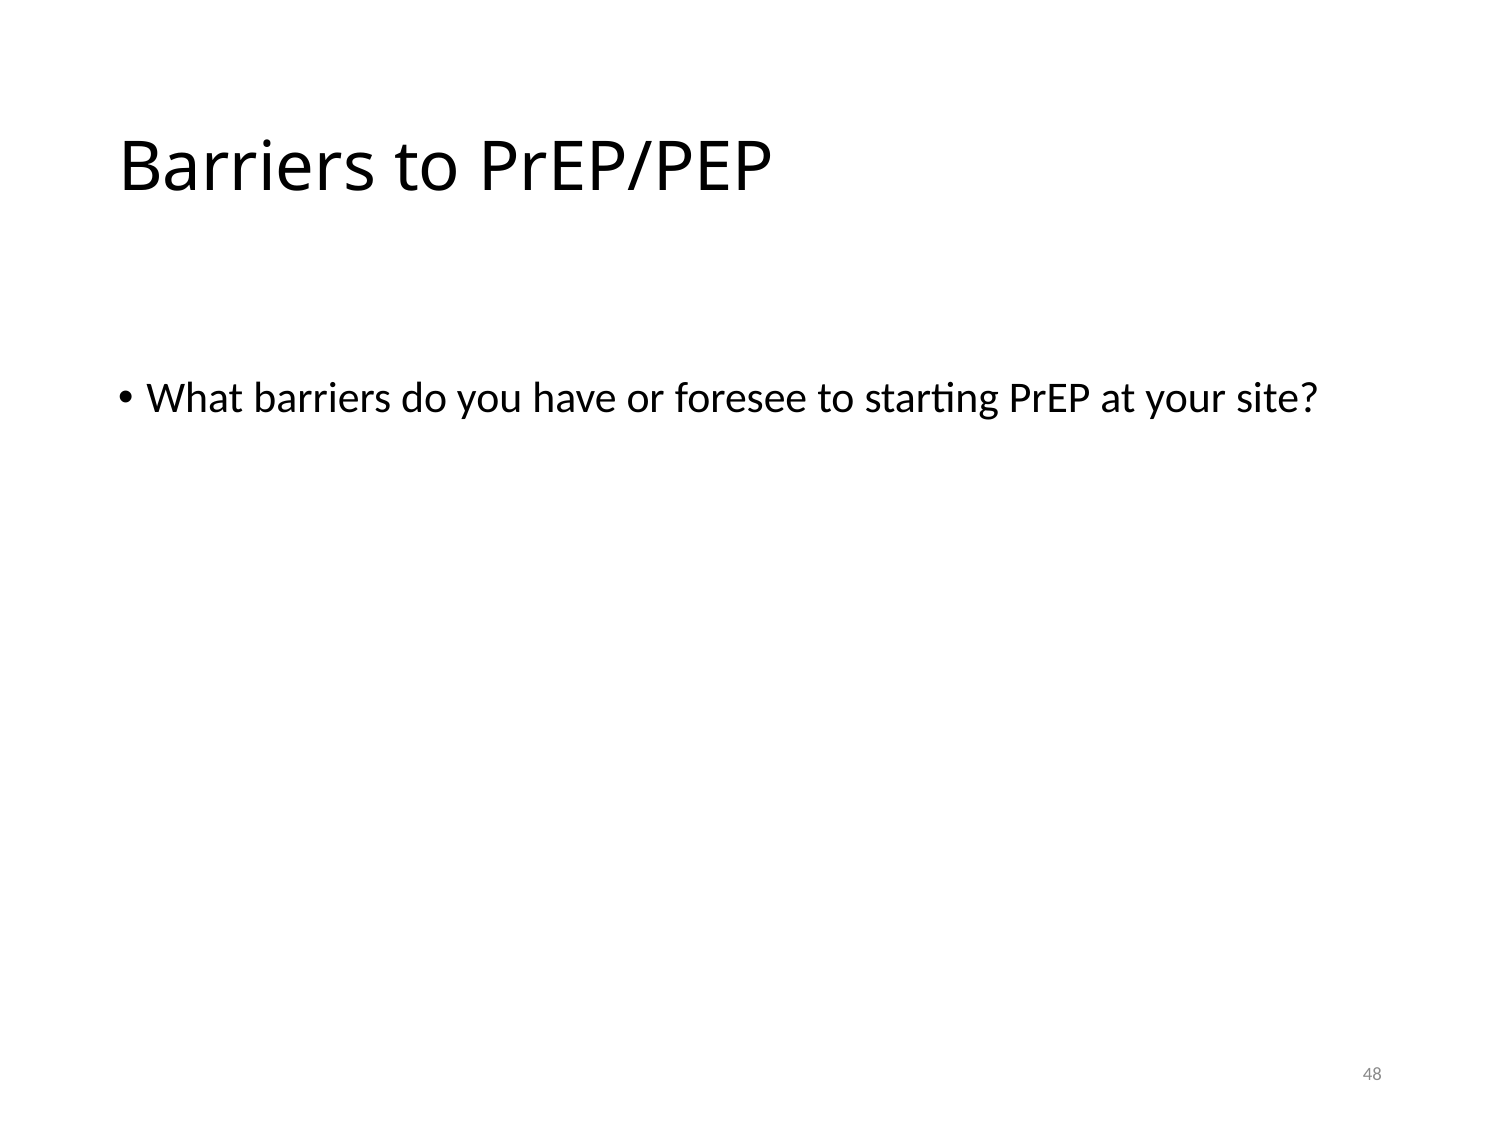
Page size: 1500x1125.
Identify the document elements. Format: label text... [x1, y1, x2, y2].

list What barriers do you have or foresee to starting PrEP at your site? [103, 299, 1397, 1014]
slide_number 48 [1059, 1042, 1397, 1103]
title Barriers to PrEP/PEP [103, 59, 1397, 278]
